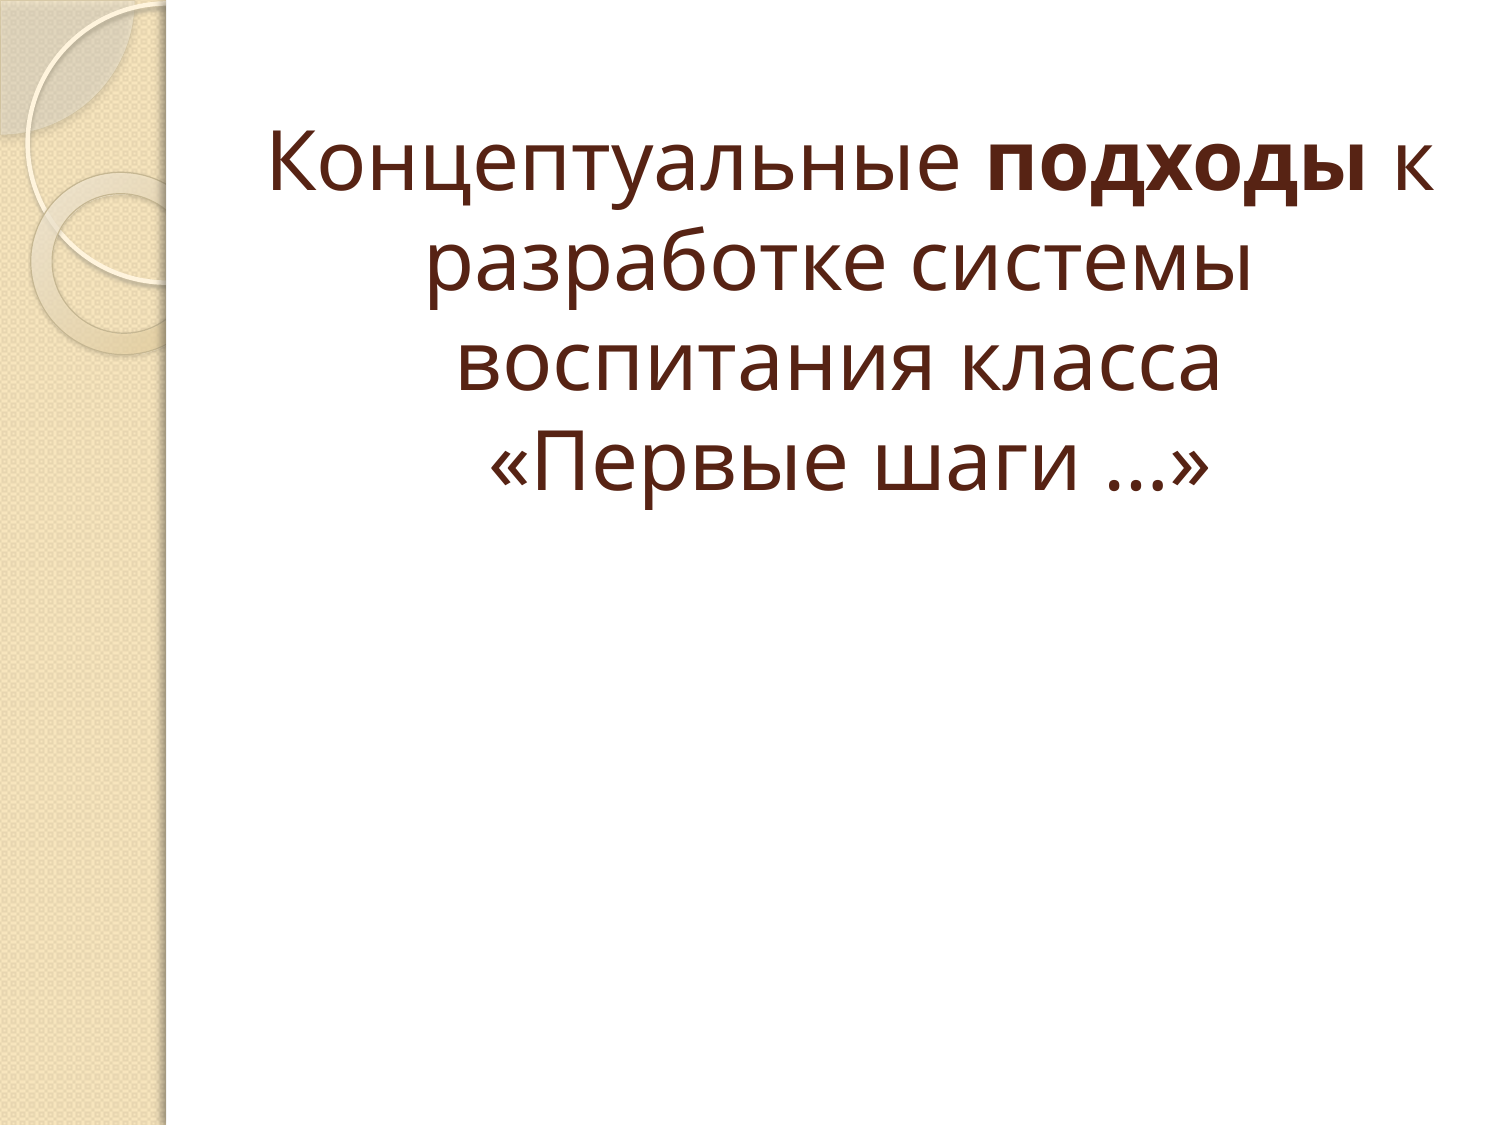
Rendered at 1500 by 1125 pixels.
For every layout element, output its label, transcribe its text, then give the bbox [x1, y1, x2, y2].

title Концептуальные подходы к разработке системы воспитания класса «Первые шаги …» [235, 45, 1466, 669]
